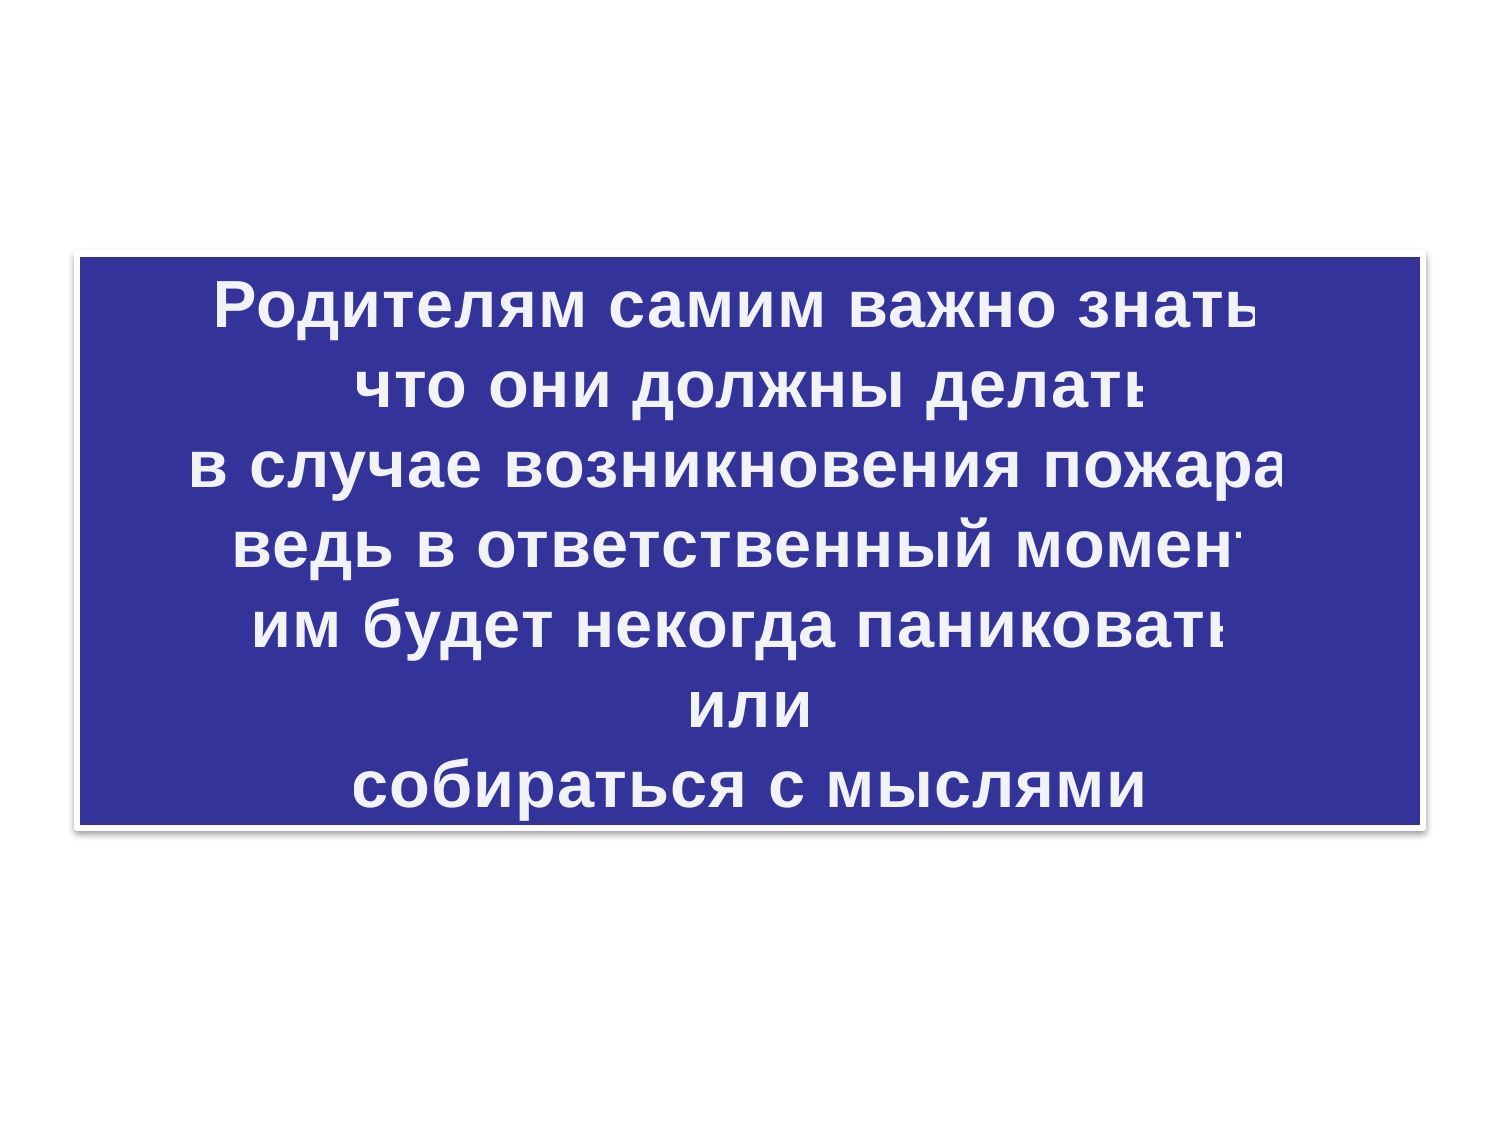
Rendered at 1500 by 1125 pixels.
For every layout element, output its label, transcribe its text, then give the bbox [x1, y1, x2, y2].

text_box Родителям самим важно знать, что они должны делать в случае возникновения пожара, ведь в ответственный момент им будет некогда паниковать или собираться с мыслями. [74, 250, 1426, 831]
